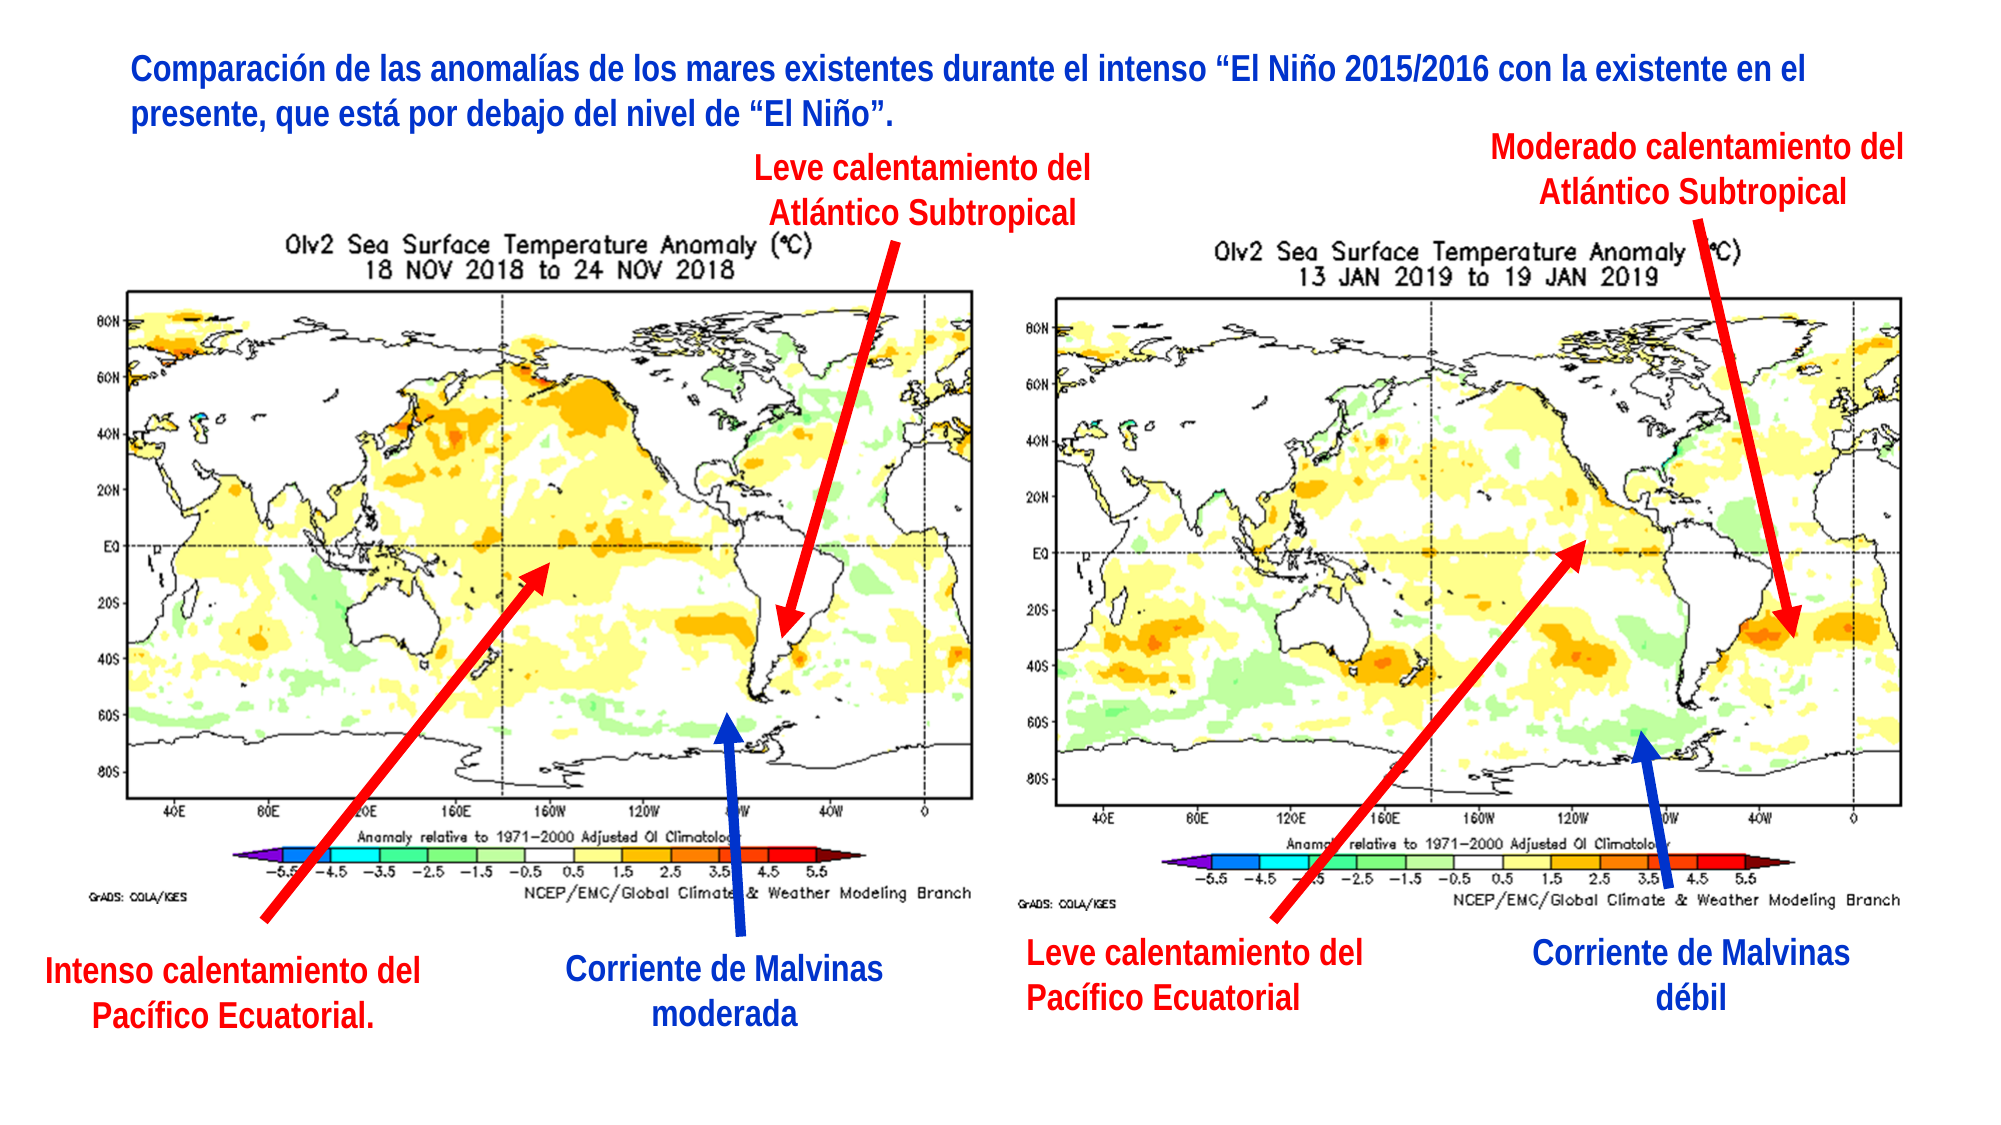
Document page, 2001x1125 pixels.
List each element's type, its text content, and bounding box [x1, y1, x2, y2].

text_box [726, 712, 741, 937]
text_box Corriente de Malvinas moderada [515, 936, 934, 1042]
text_box Intenso calentamiento del Pacífico Ecuatorial. [24, 938, 443, 1044]
text_box Corriente de Malvinas débil [1482, 920, 1901, 1026]
picture [85, 186, 1943, 911]
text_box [781, 241, 896, 639]
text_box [263, 562, 550, 921]
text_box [1273, 539, 1587, 921]
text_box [1697, 220, 1794, 639]
text_box Moderado calentamiento del Atlántico Subtropical [1429, 114, 1966, 220]
text_box Leve calentamiento del Atlántico Subtropical [713, 142, 1132, 193]
text_box Leve calentamiento del Pacífico Ecuatorial [1011, 920, 1430, 1026]
text_box Comparación de las anomalías de los mares existentes durante el intenso “El Niño 2015/2016 con la existente en el presente, que está por debajo del nivel de “El Niño”. [115, 36, 1844, 142]
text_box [1640, 730, 1670, 889]
